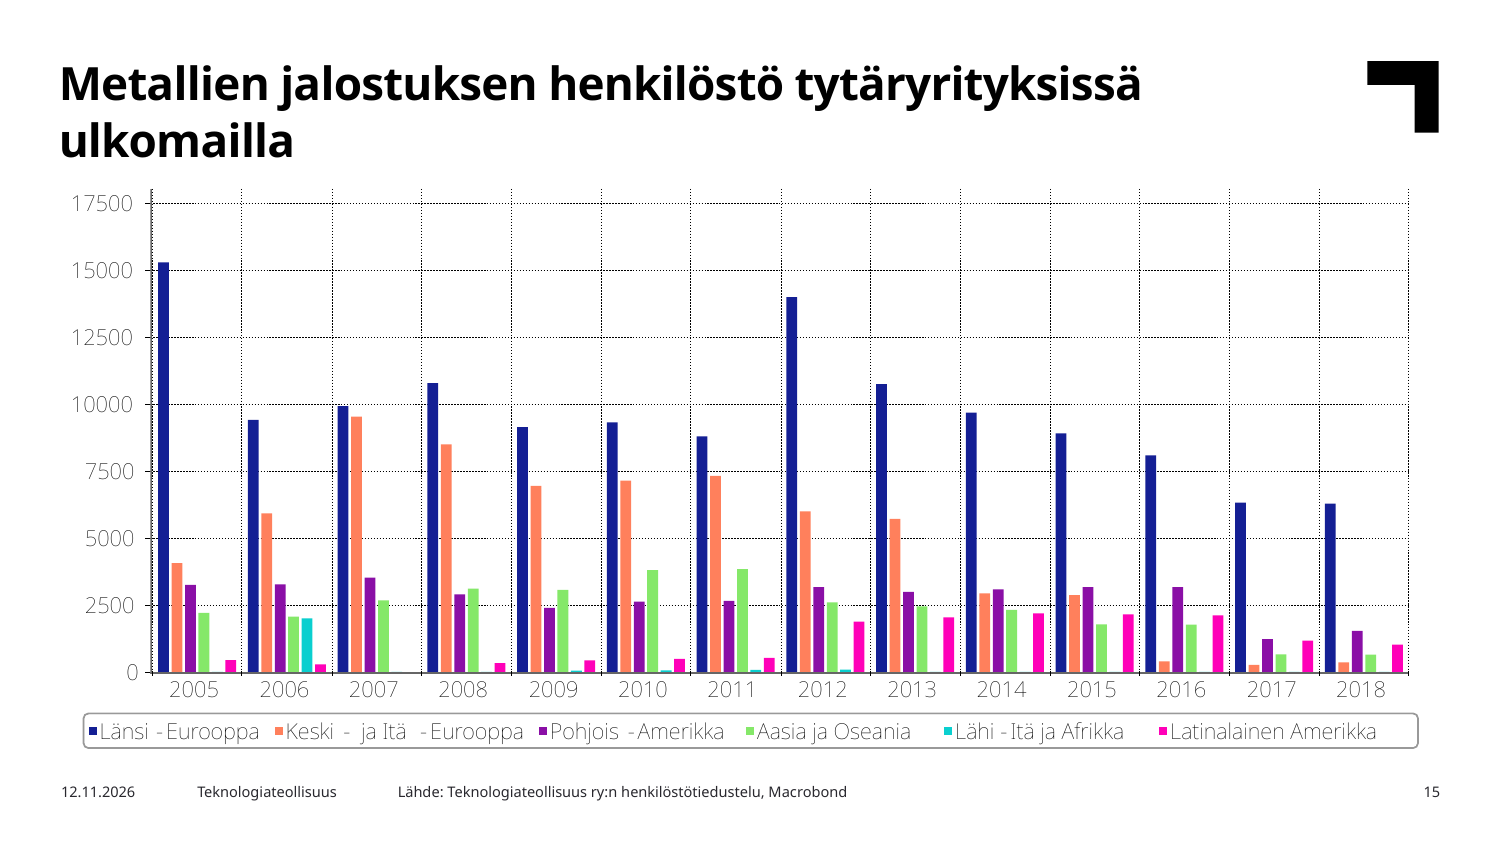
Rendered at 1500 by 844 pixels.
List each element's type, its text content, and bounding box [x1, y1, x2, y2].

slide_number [46, 775, 182, 803]
footer Teknologiateollisuus [182, 775, 382, 803]
slide_number 15 [1313, 775, 1456, 803]
list Lähde: Teknologiateollisuus ry:n henkilöstötiedustelu, Macrobond [382, 775, 1046, 803]
list Metallien jalostuksen henkilöstö tytäryrityksissä ulkomailla [41, 46, 1353, 153]
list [62, 180, 1439, 763]
